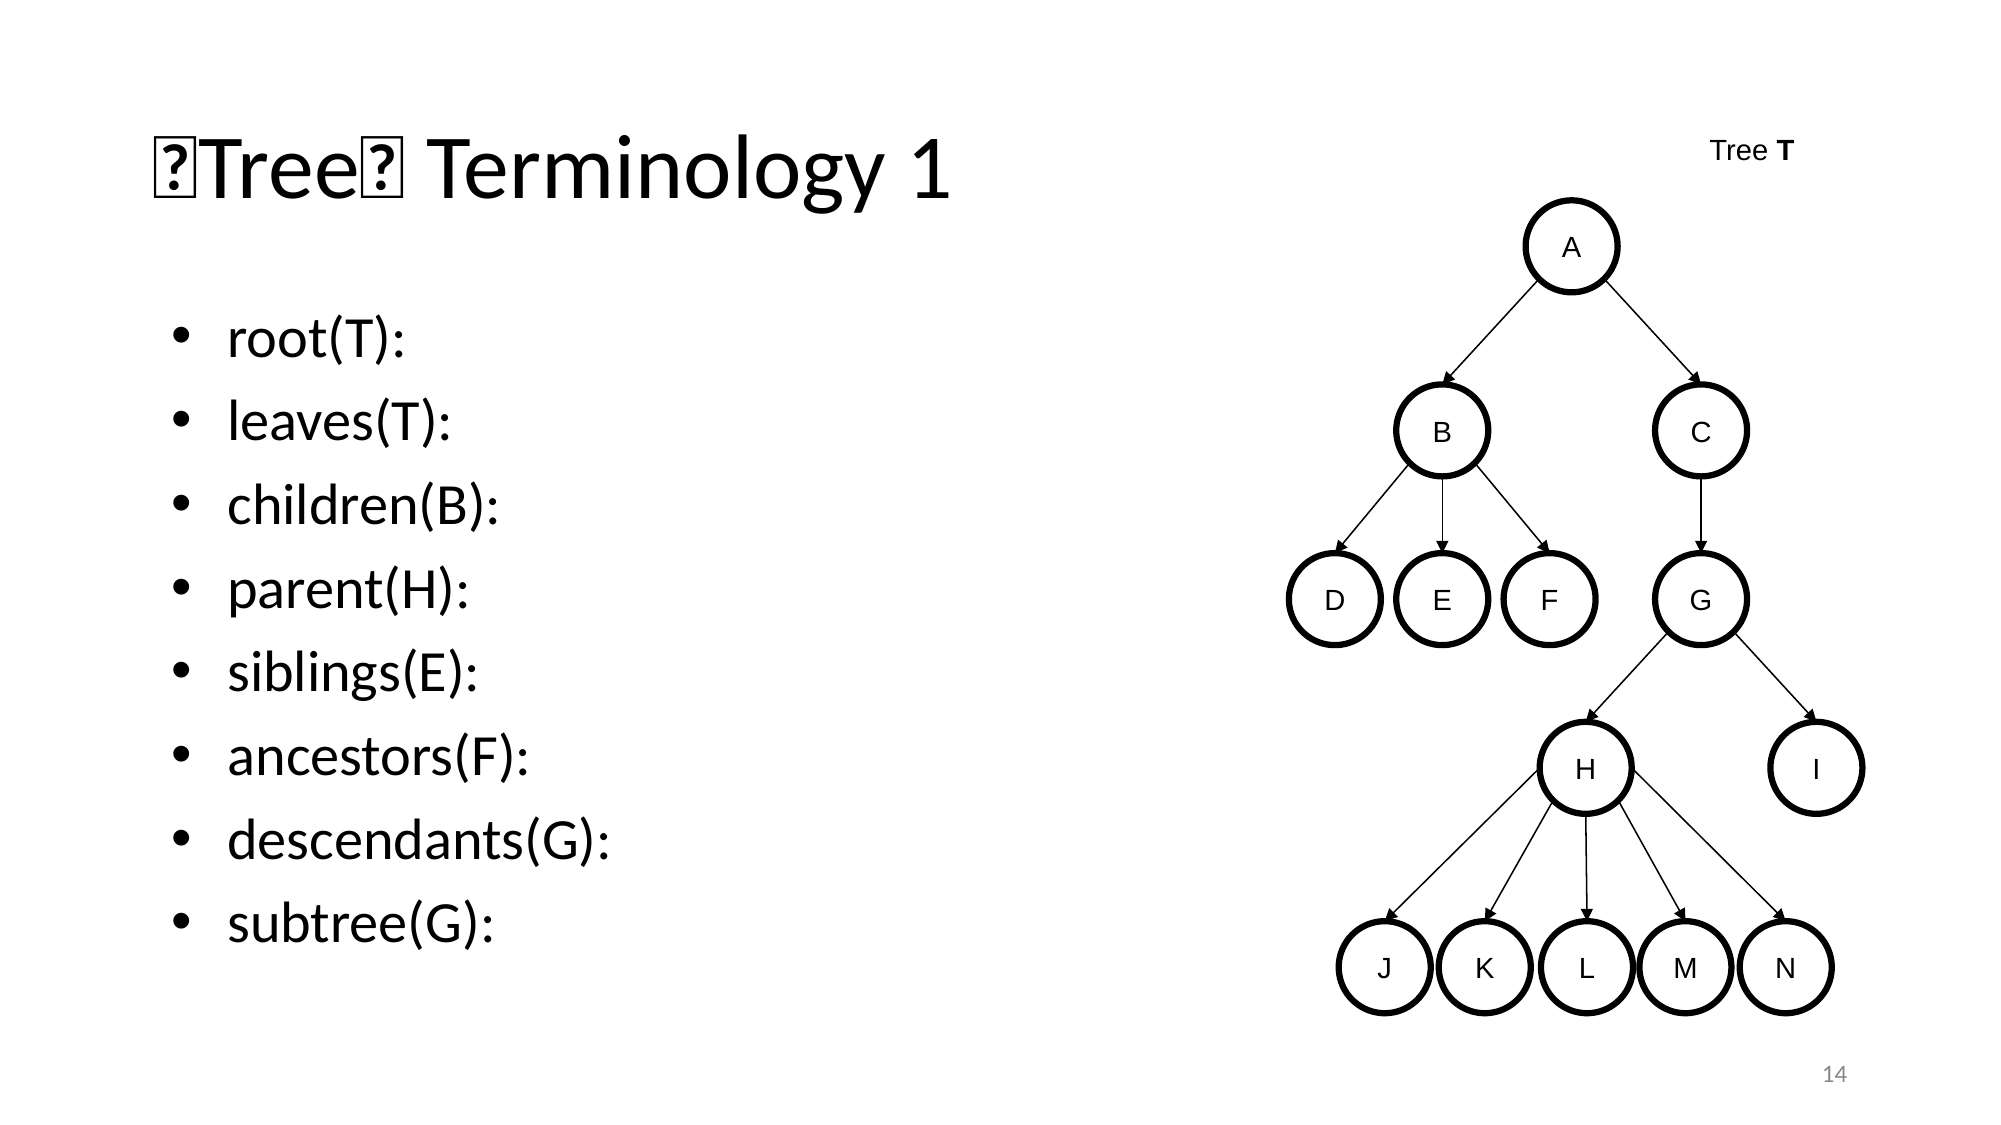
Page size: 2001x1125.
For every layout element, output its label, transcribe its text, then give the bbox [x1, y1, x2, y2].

slide_number 14 [1412, 1042, 1863, 1103]
list root(T): leaves(T): children(B): parent(H): siblings(E): ancestors(F): descendants(G): subtree(G): [137, 299, 1283, 1014]
title 🌲Tree🌲 Terminology 1 [137, 59, 1863, 278]
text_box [1288, 123, 1863, 1014]
